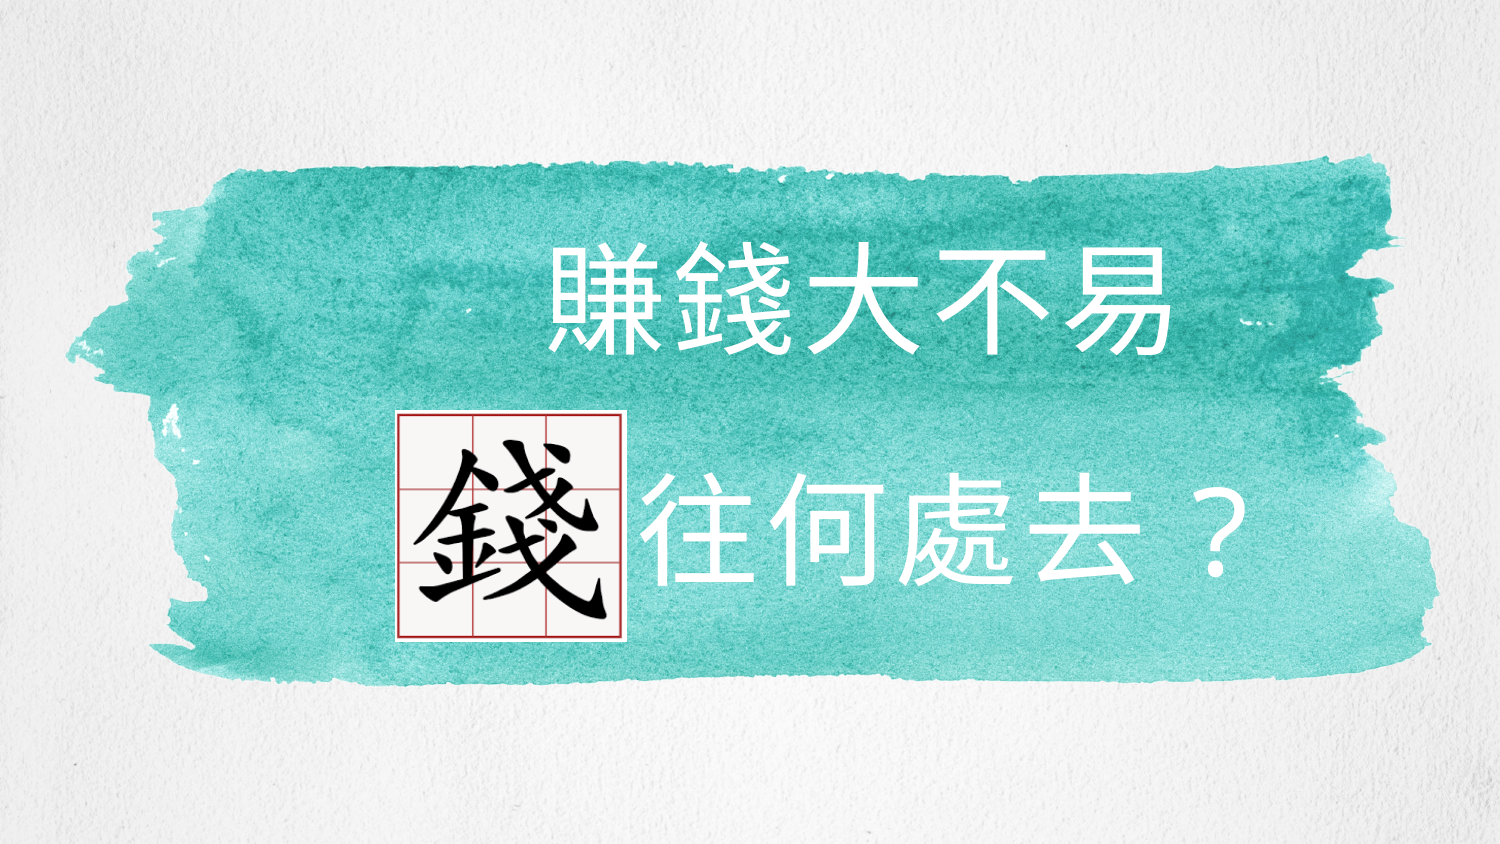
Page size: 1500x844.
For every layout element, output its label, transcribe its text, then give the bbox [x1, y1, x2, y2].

title 往何處去? [633, 452, 1427, 622]
picture [0, 0, 1500, 844]
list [395, 409, 628, 642]
text_box 賺錢大不易 [383, 221, 1344, 390]
